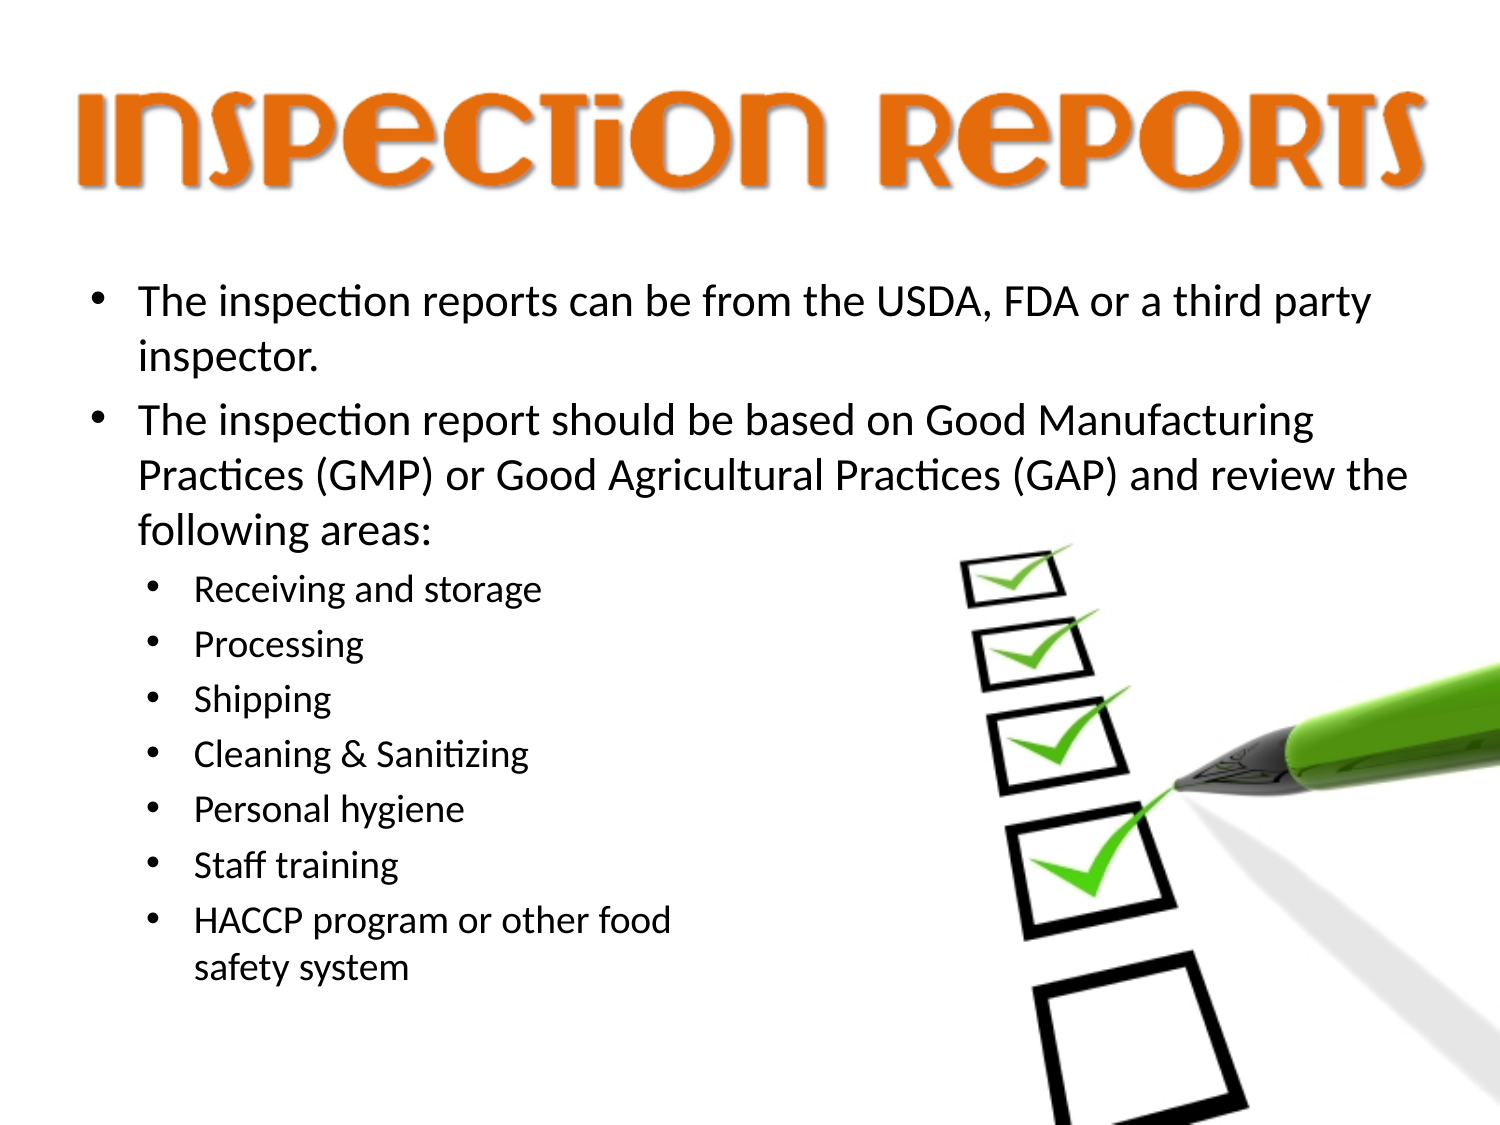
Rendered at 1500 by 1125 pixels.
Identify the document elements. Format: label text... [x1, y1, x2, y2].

picture [799, 527, 1500, 1125]
list The inspection reports can be from the USDA, FDA or a third party inspector. The inspection report should be based on Good Manufacturing Practices (GMP) or Good Agricultural Practices (GAP) and review the following areas: Receiving and storage Processing Shipping Cleaning & Sanitizing Personal hygiene Staff training HACCP program or other food safety system [75, 262, 1425, 1005]
picture [62, 74, 1445, 201]
